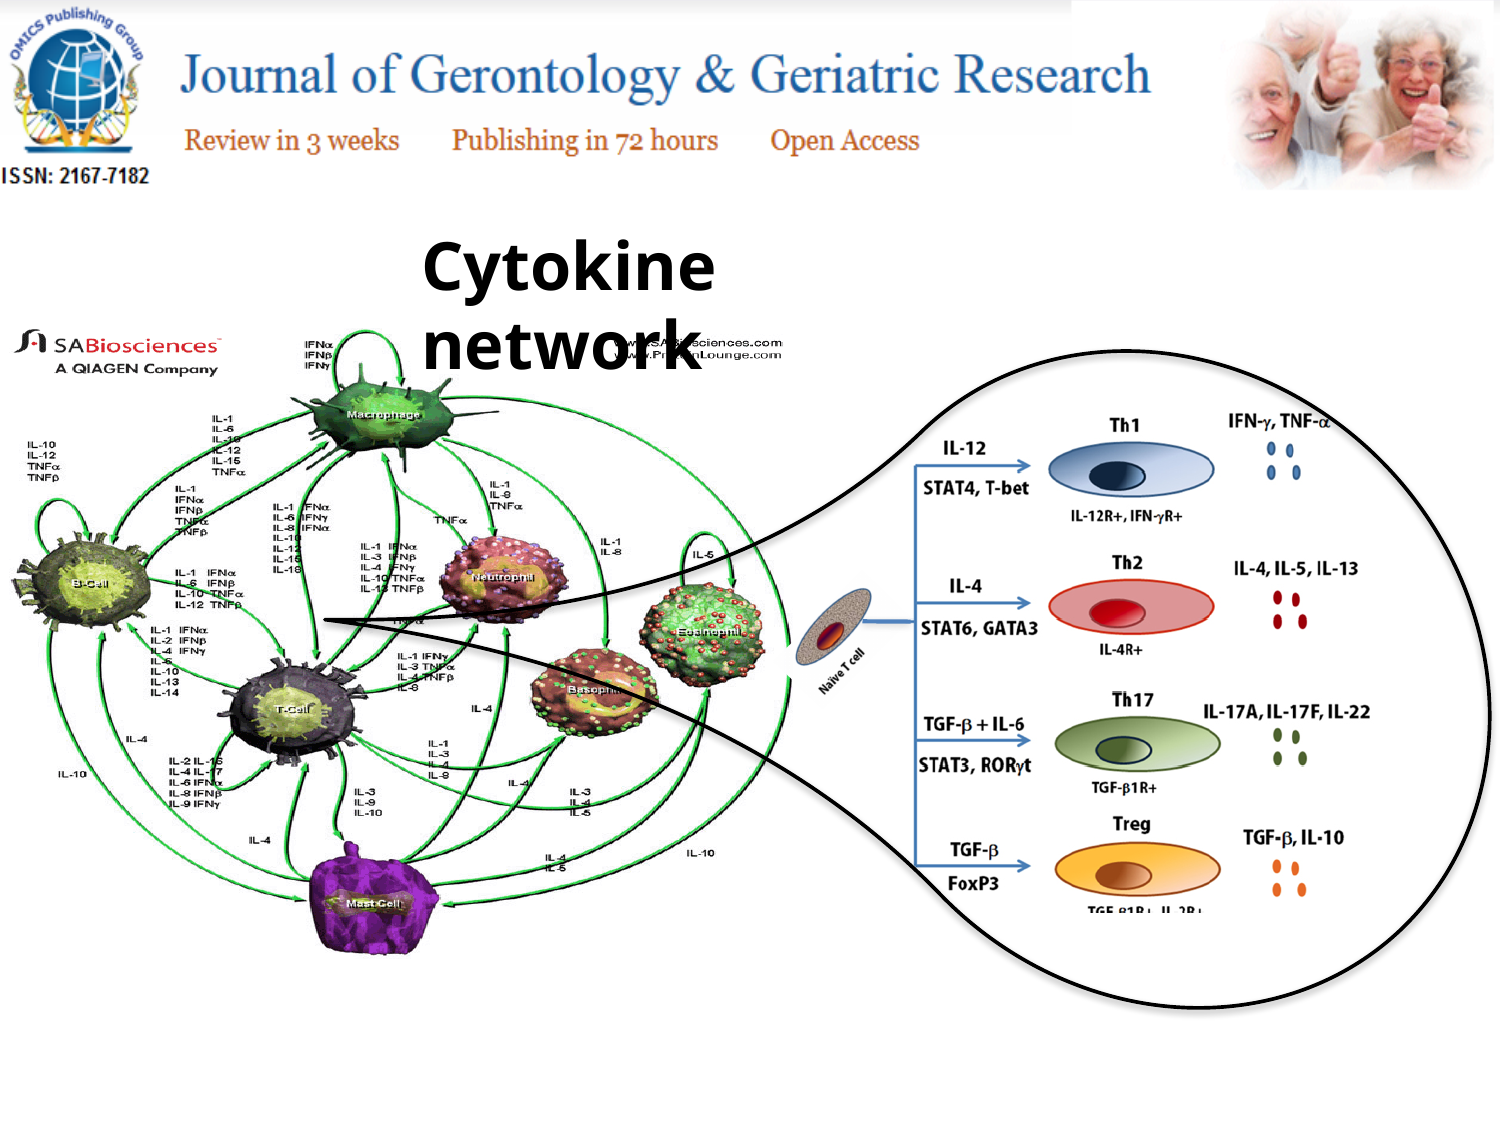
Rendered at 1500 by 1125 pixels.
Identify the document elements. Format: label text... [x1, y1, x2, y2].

picture [0, 0, 1500, 207]
text_box [816, 682, 874, 835]
text_box [967, 457, 1491, 1009]
picture [0, 314, 1376, 963]
text_box [963, 350, 1299, 397]
text_box [816, 471, 874, 604]
text_box Cytokine network [406, 216, 1028, 391]
